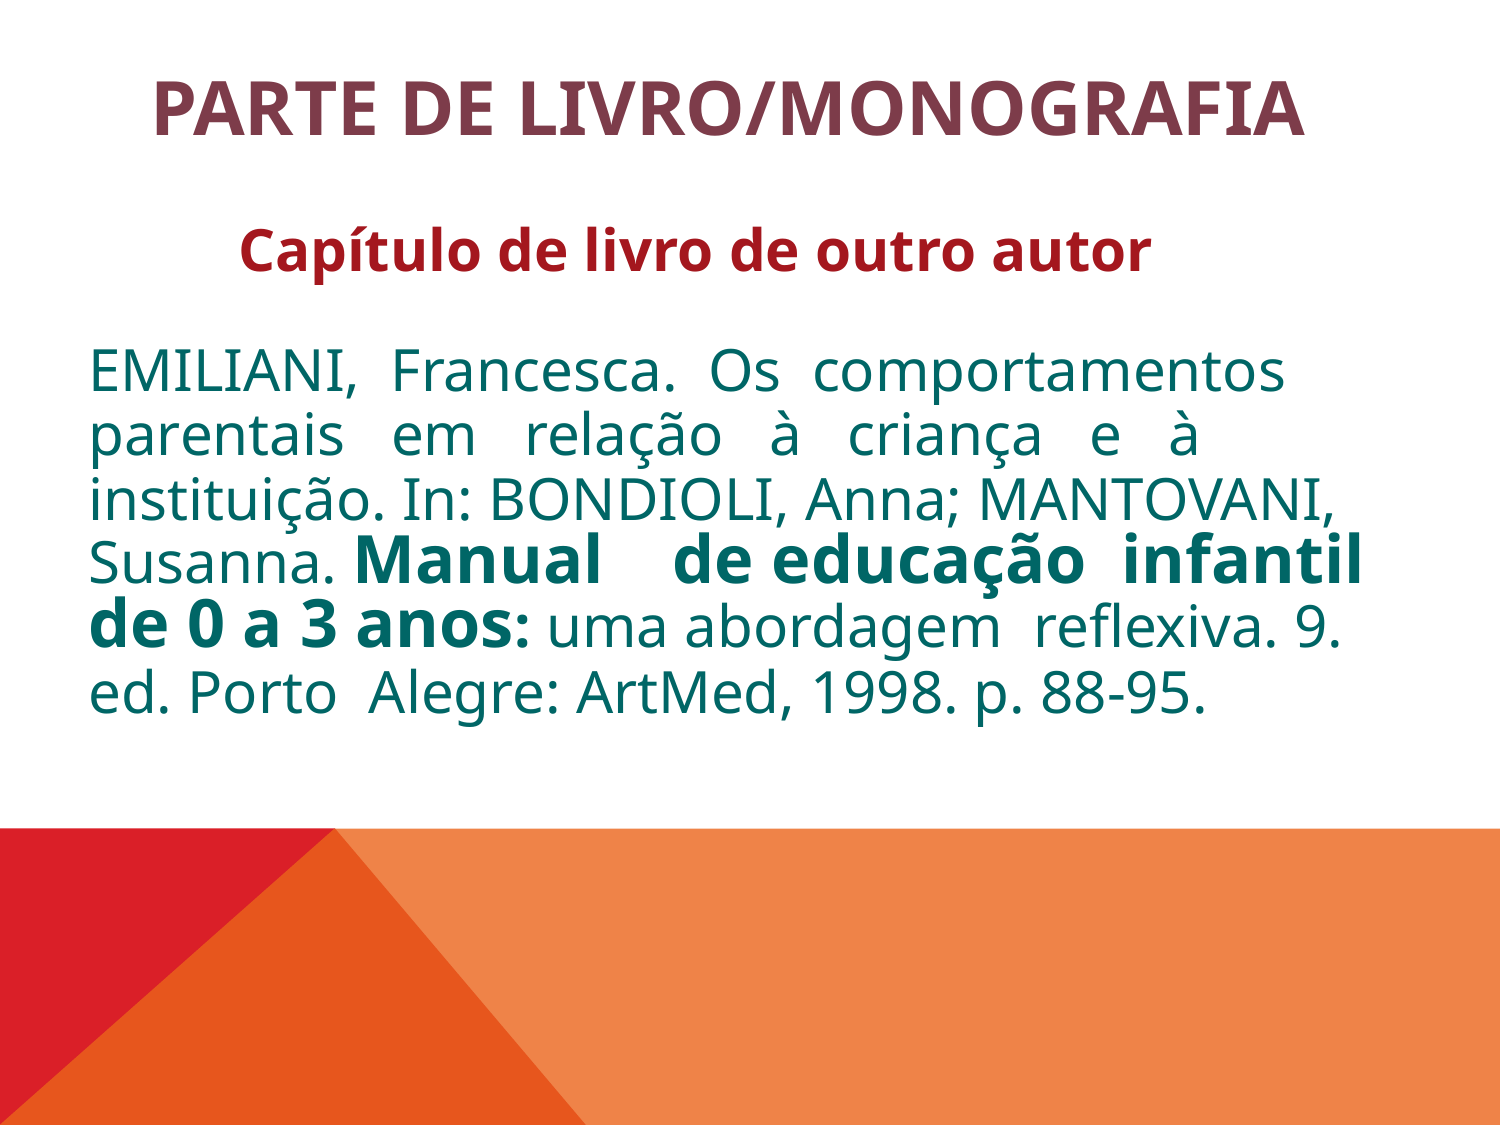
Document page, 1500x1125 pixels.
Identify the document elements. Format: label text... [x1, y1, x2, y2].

text_box EMILIANI, Francesca. Os comportamentos parentais em relação à criança e à instituição. In: BONDIOLI, Anna; MANTOVANI, Susanna. Manual de educação infantil de 0 a 3 anos: uma abordagem reflexiva. 9. ed. Porto Alegre: ArtMed, 1998. p. 88-95. [88, 338, 1436, 726]
title Parte de livro/monografia [135, 60, 1369, 150]
text_box Capítulo de livro de outro autor [238, 220, 1153, 284]
